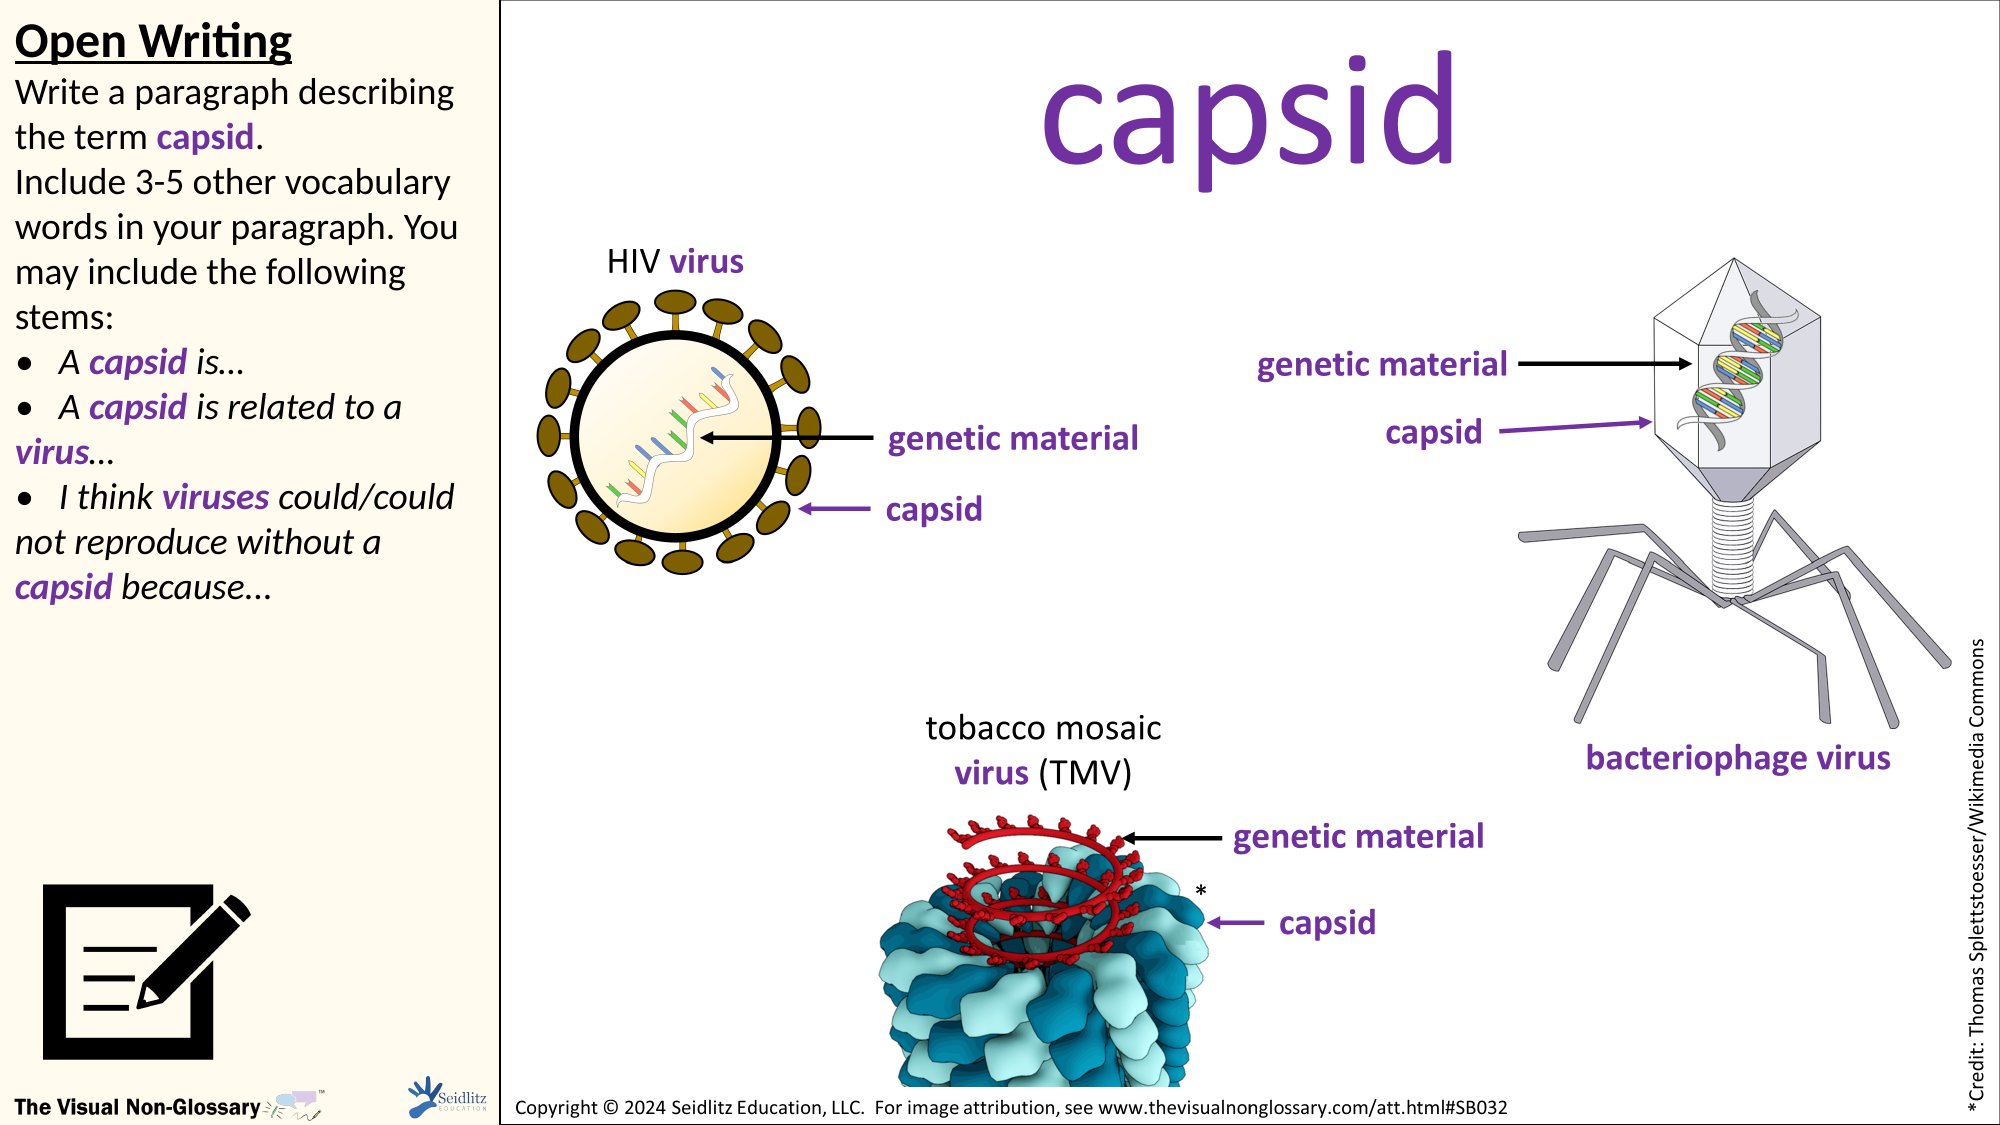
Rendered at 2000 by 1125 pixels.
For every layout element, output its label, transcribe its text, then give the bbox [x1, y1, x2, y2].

picture [43, 868, 251, 1076]
picture [499, 0, 2000, 1125]
text_box Open Writing [0, 0, 497, 59]
picture [0, 1084, 328, 1125]
picture [403, 1073, 495, 1125]
text_box Write a paragraph describing the term capsid. Include 3-5 other vocabulary words in your paragraph. You may include the following stems:​ • A capsid is… • A capsid is related to a virus… • I think viruses could/could not reproduce without a capsid because... [0, 59, 494, 615]
